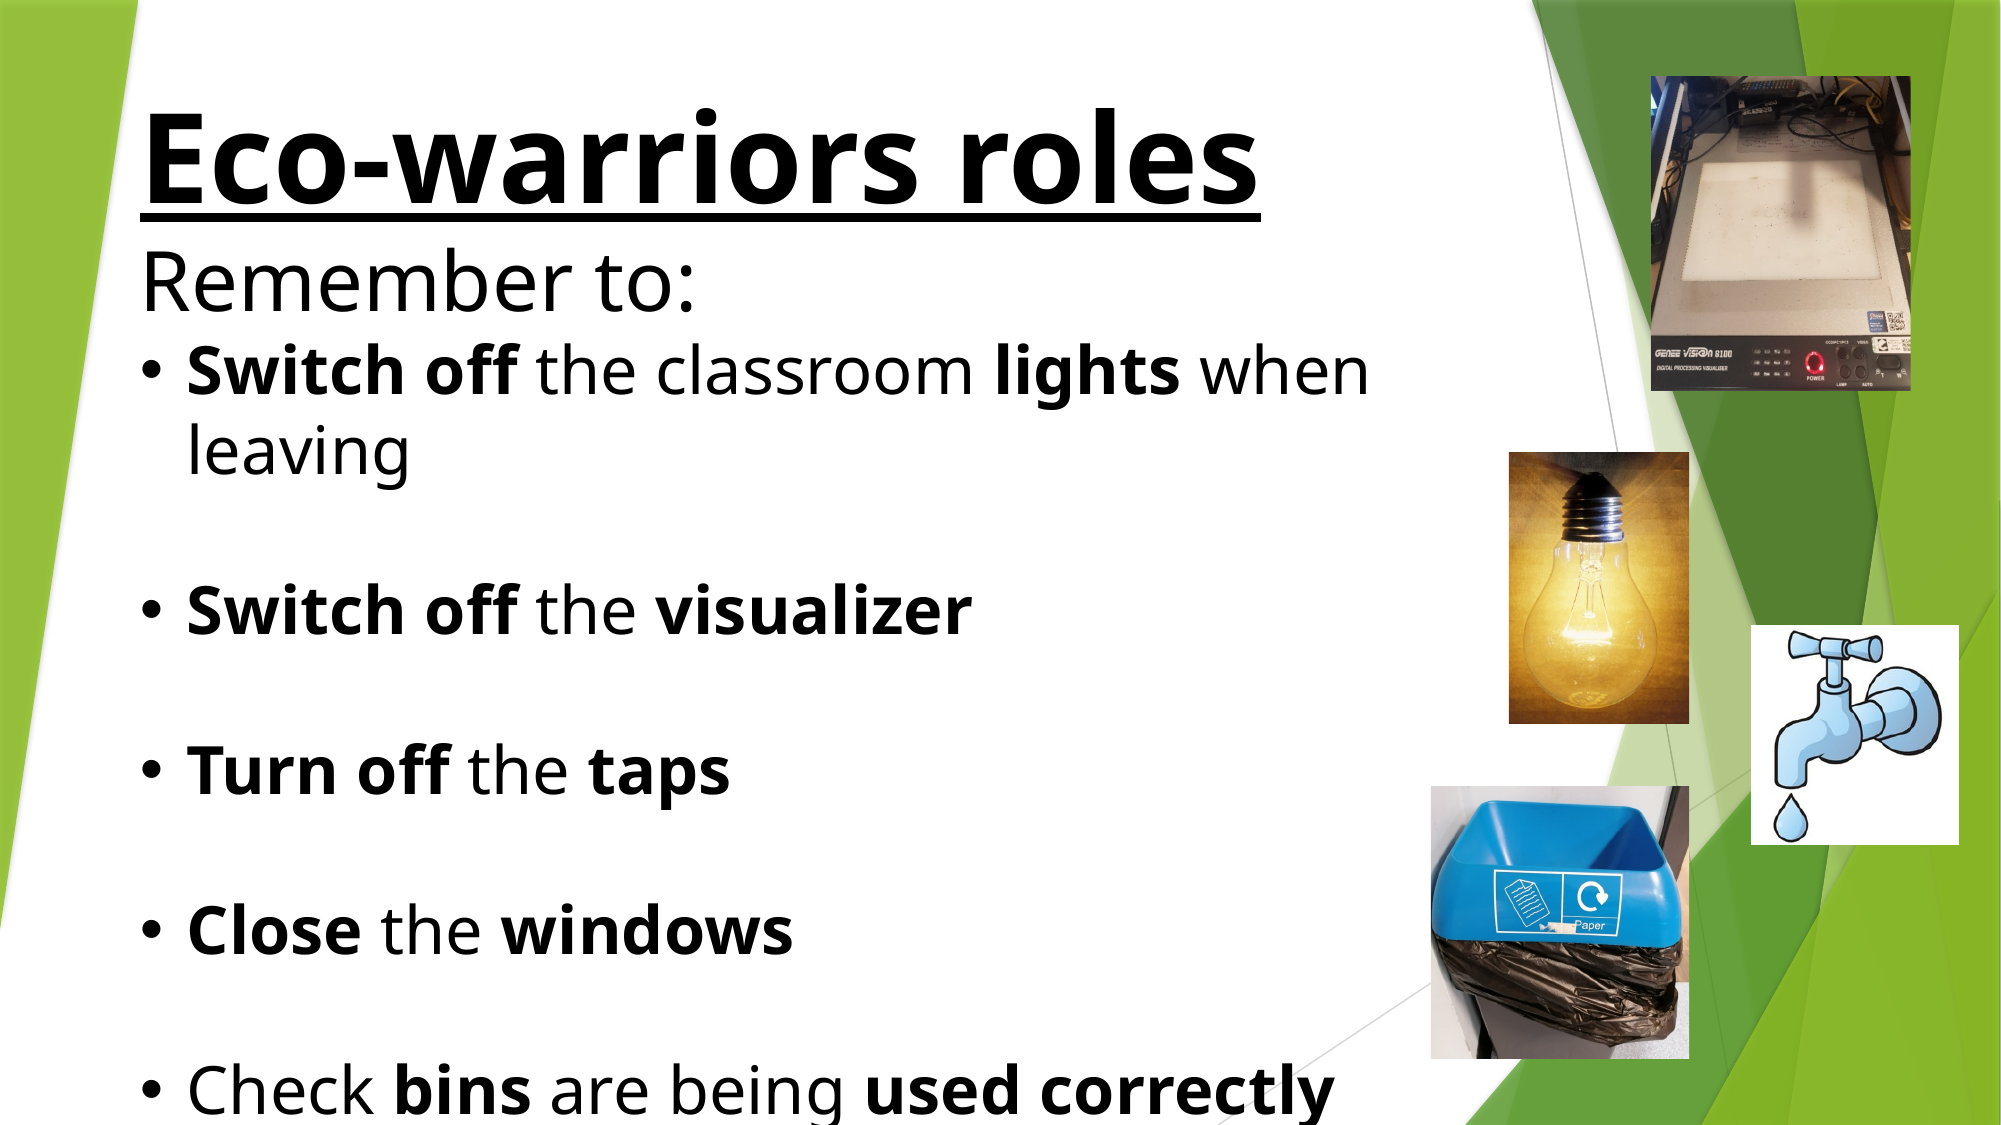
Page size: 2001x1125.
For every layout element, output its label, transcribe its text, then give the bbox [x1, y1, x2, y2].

picture [1508, 452, 1690, 725]
picture [1623, 76, 1938, 391]
text_box Eco-warriors roles Remember to: Switch off the classroom lights when leaving Switch off the visualizer Turn off the taps Close the windows Check bins are being used correctly [124, 70, 1619, 1125]
picture [1751, 624, 1960, 845]
picture [1430, 785, 1690, 1060]
